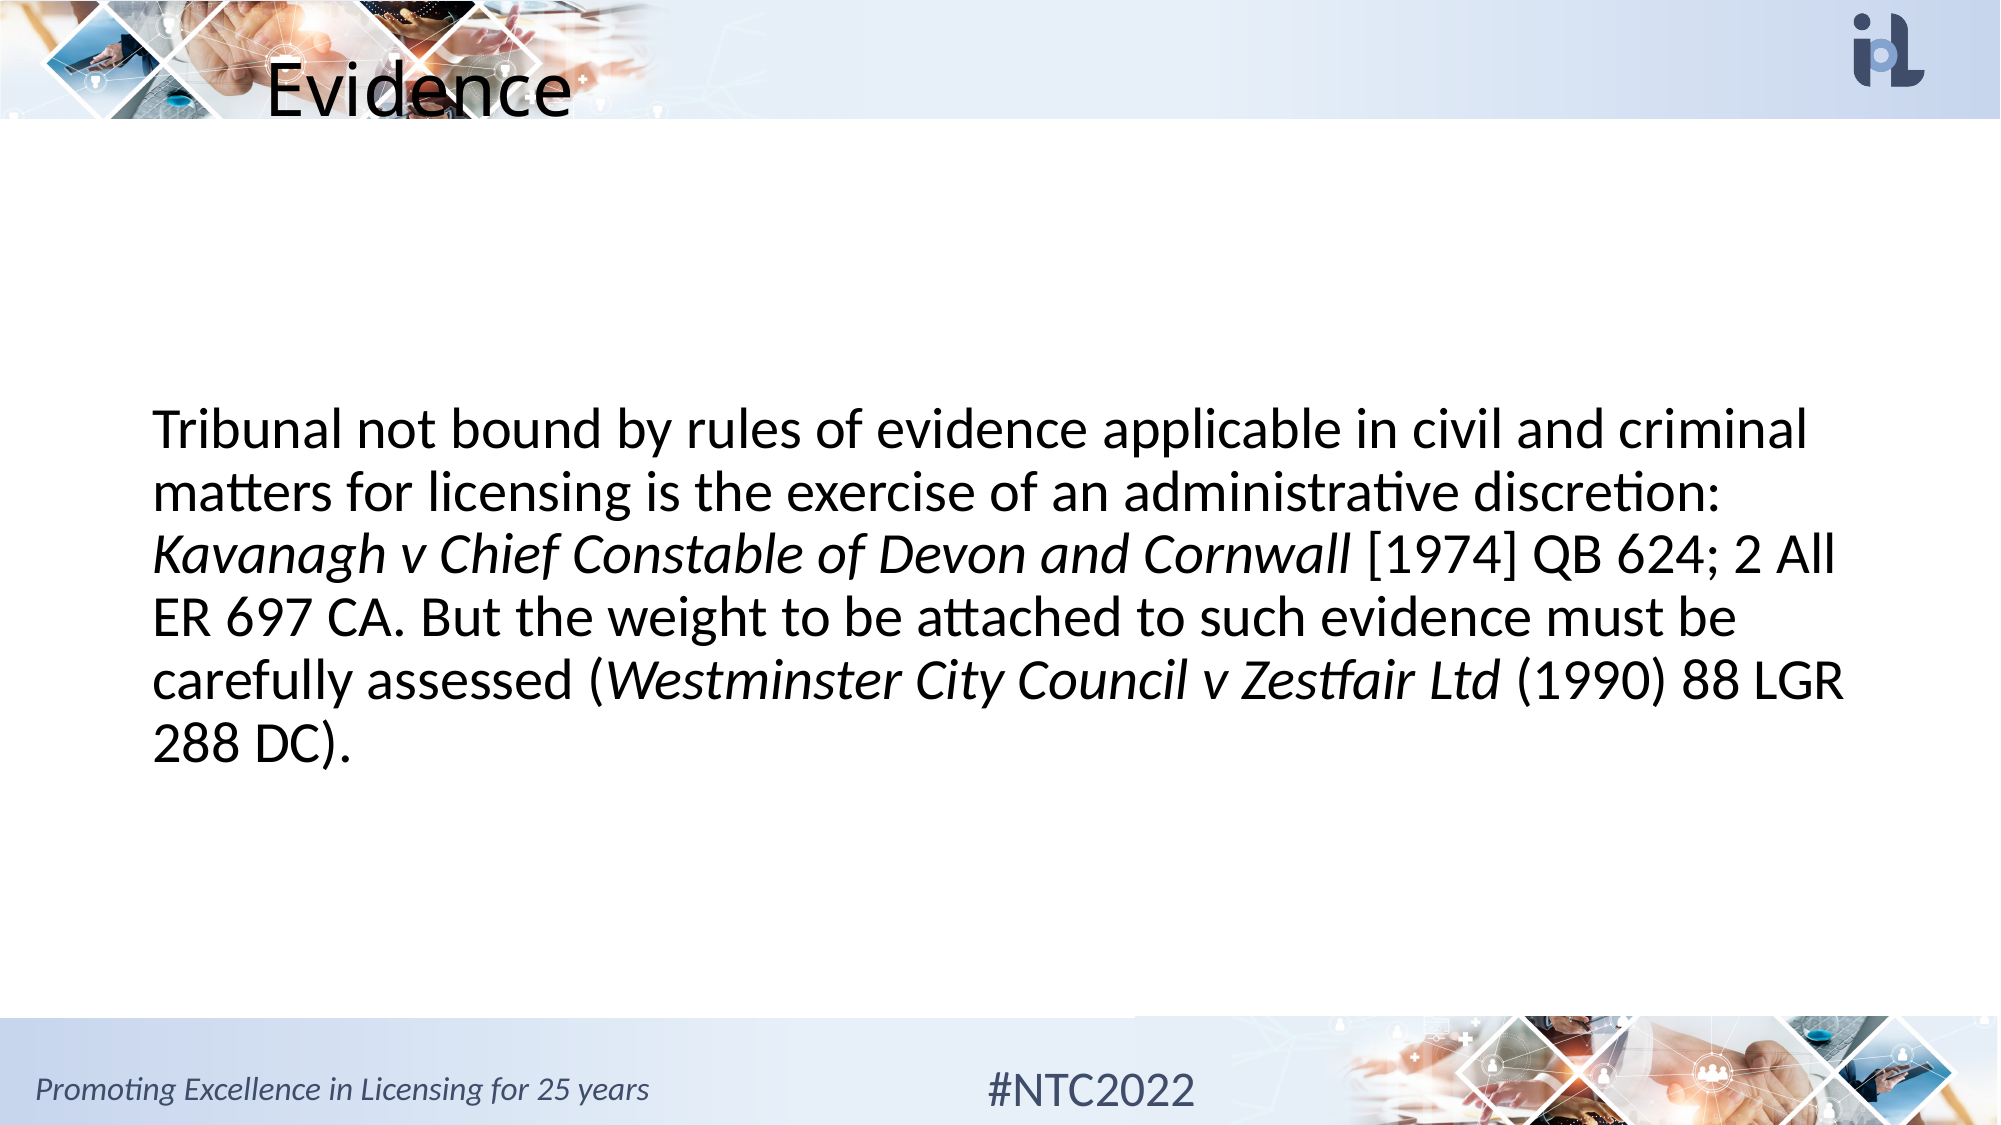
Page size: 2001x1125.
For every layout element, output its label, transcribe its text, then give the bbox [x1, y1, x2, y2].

picture [1134, 1078, 1139, 1102]
picture [1853, 13, 1925, 87]
list Tribunal not bound by rules of evidence applicable in civil and criminal matters for licensing is the exercise of an administrative discretion: Kavanagh v Chief Constable of Devon and Cornwall [1974] QB 624; 2 All ER 697 CA. But the weight to be attached to such evidence must be carefully assessed (Westminster City Council v Zestfair Ltd (1990) 88 LGR 288 DC). [137, 299, 1863, 1014]
picture [1, 1, 862, 119]
title Evidence [249, 45, 1387, 141]
picture [1134, 1016, 1998, 1125]
